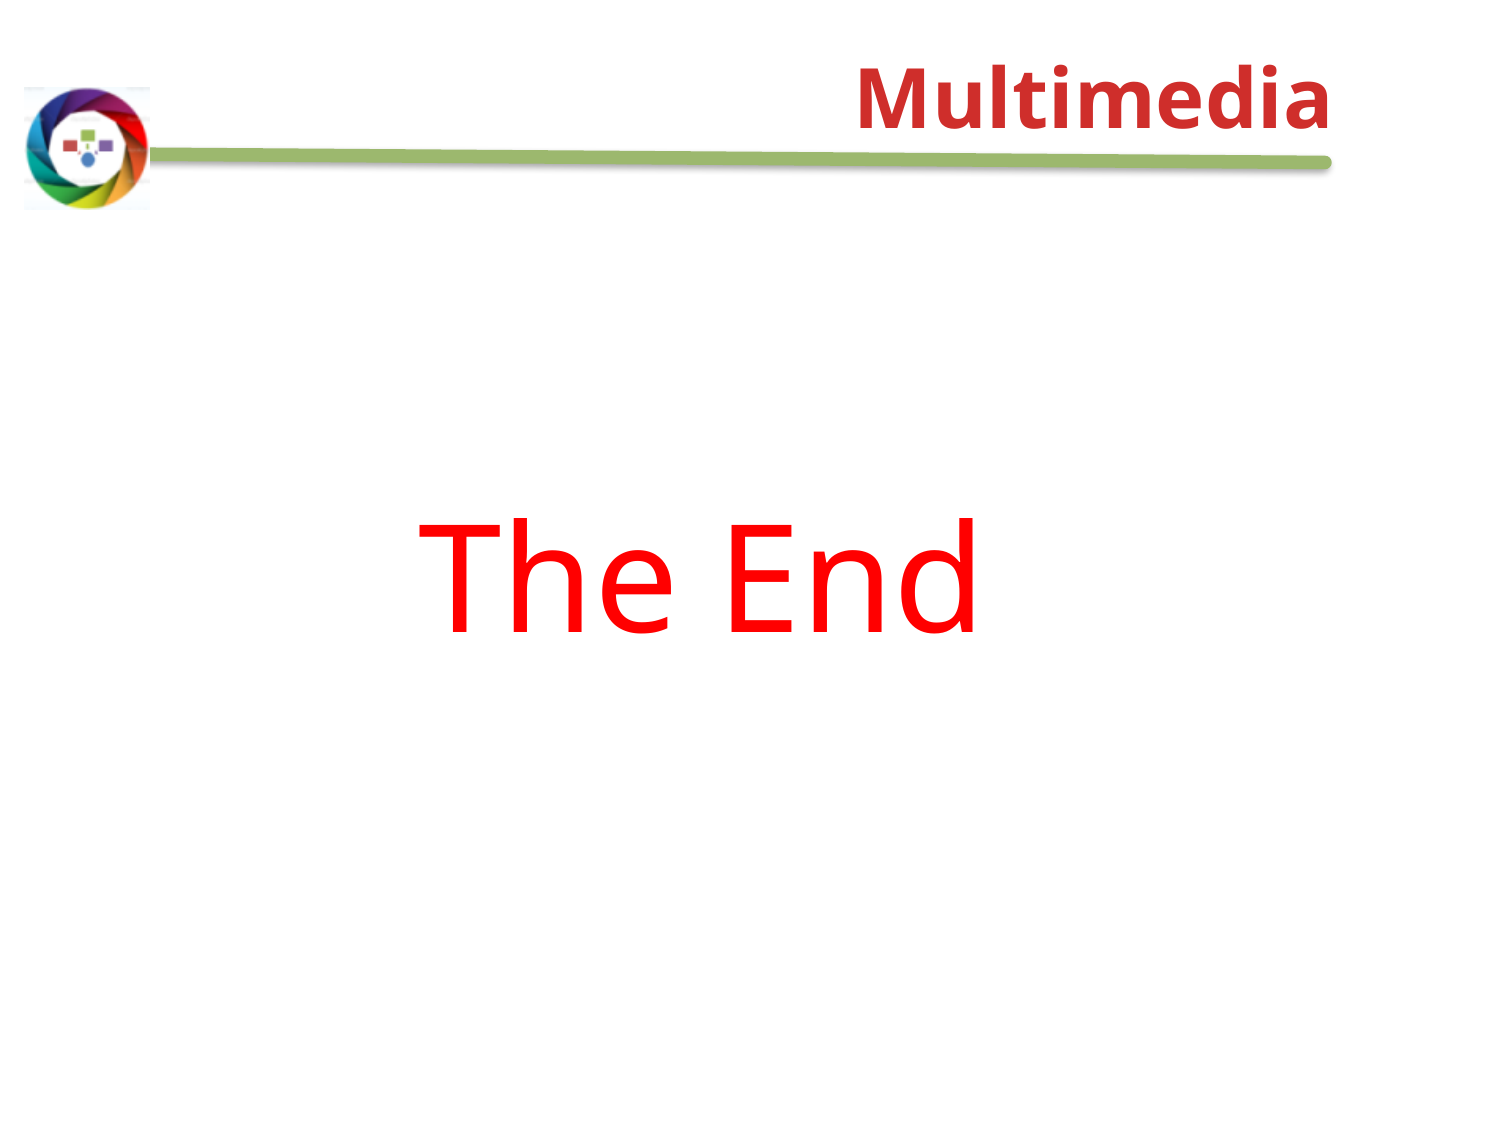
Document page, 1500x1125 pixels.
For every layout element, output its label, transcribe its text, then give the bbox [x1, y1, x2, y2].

picture [24, 87, 151, 210]
text_box Multimedia [837, 37, 1350, 153]
text_box The End [403, 474, 1002, 670]
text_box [154, 153, 1326, 163]
